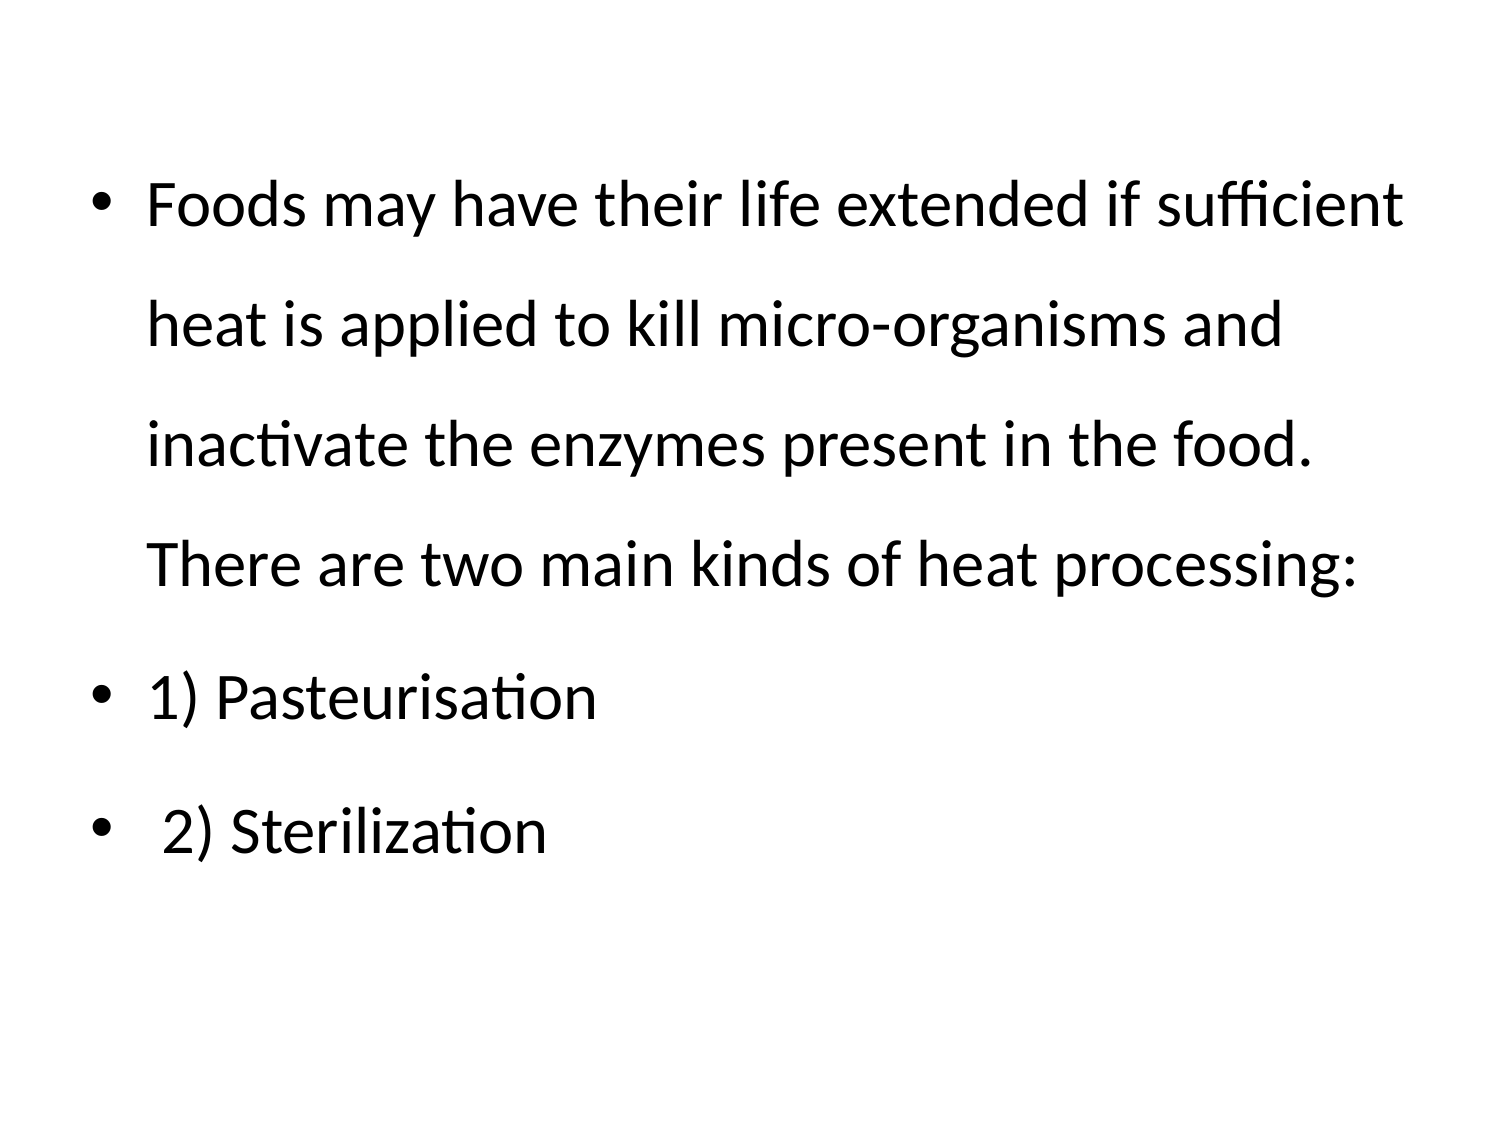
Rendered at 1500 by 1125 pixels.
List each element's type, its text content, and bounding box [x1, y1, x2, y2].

list Foods may have their life extended if sufficient heat is applied to kill micro-organisms and inactivate the enzymes present in the food. There are two main kinds of heat processing: 1) Pasteurisation 2) Sterilization [75, 112, 1425, 1005]
